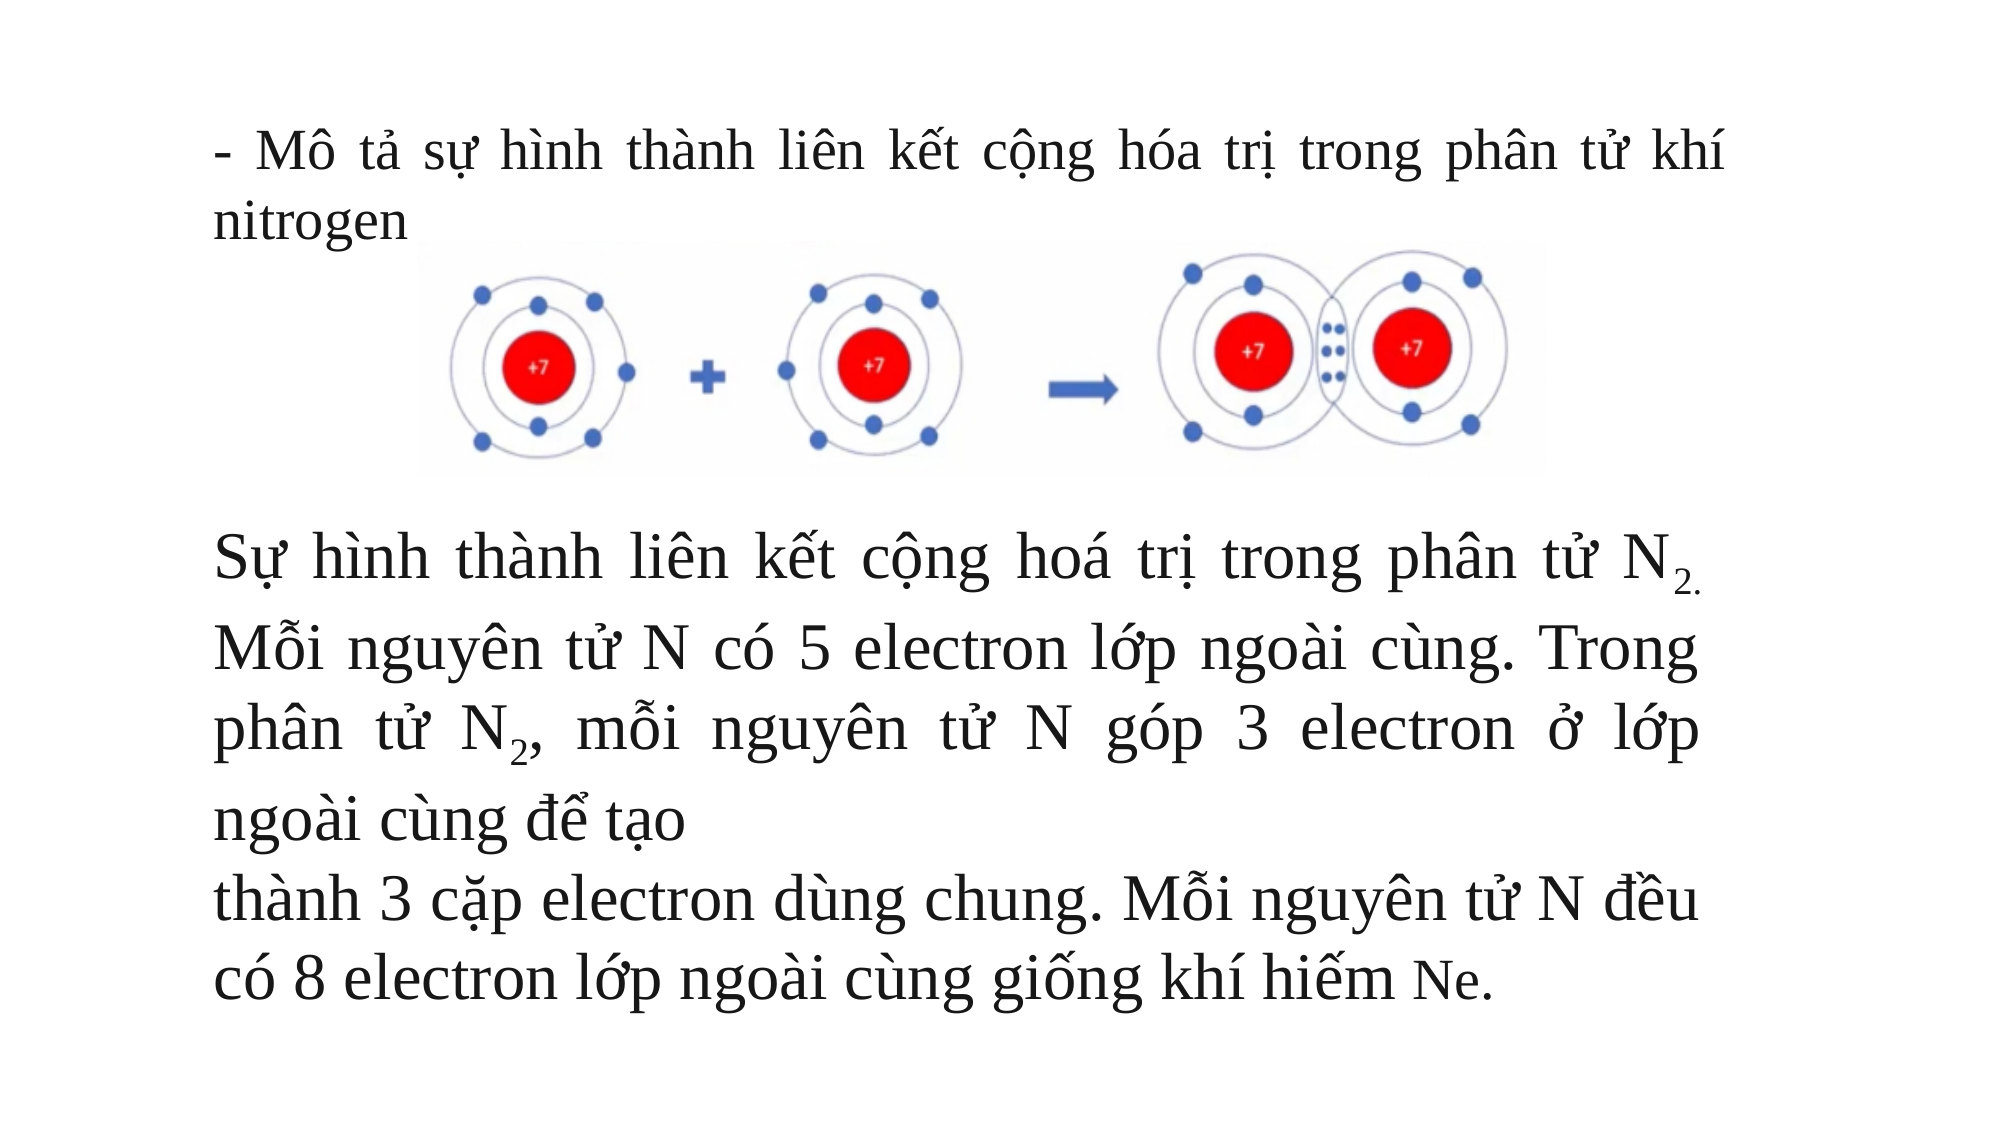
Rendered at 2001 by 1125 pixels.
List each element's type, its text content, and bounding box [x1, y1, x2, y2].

text_box Sự hình thành liên kết cộng hoá trị trong phân tử N2. Mỗi nguyên tử N có 5 electron lớp ngoài cùng. Trong phân tử N2, mỗi nguyên tử N góp 3 electron ở lớp ngoài cùng để tạo thành 3 cặp electron dùng chung. Mỗi nguyên tử N đều có 8 electron lớp ngoài cùng giống khí hiếm Ne. [199, 439, 1718, 1021]
picture [418, 241, 1546, 480]
text_box - Mô tả sự hình thành liên kết cộng hóa trị trong phân tử khí nitrogen [199, 103, 1742, 259]
